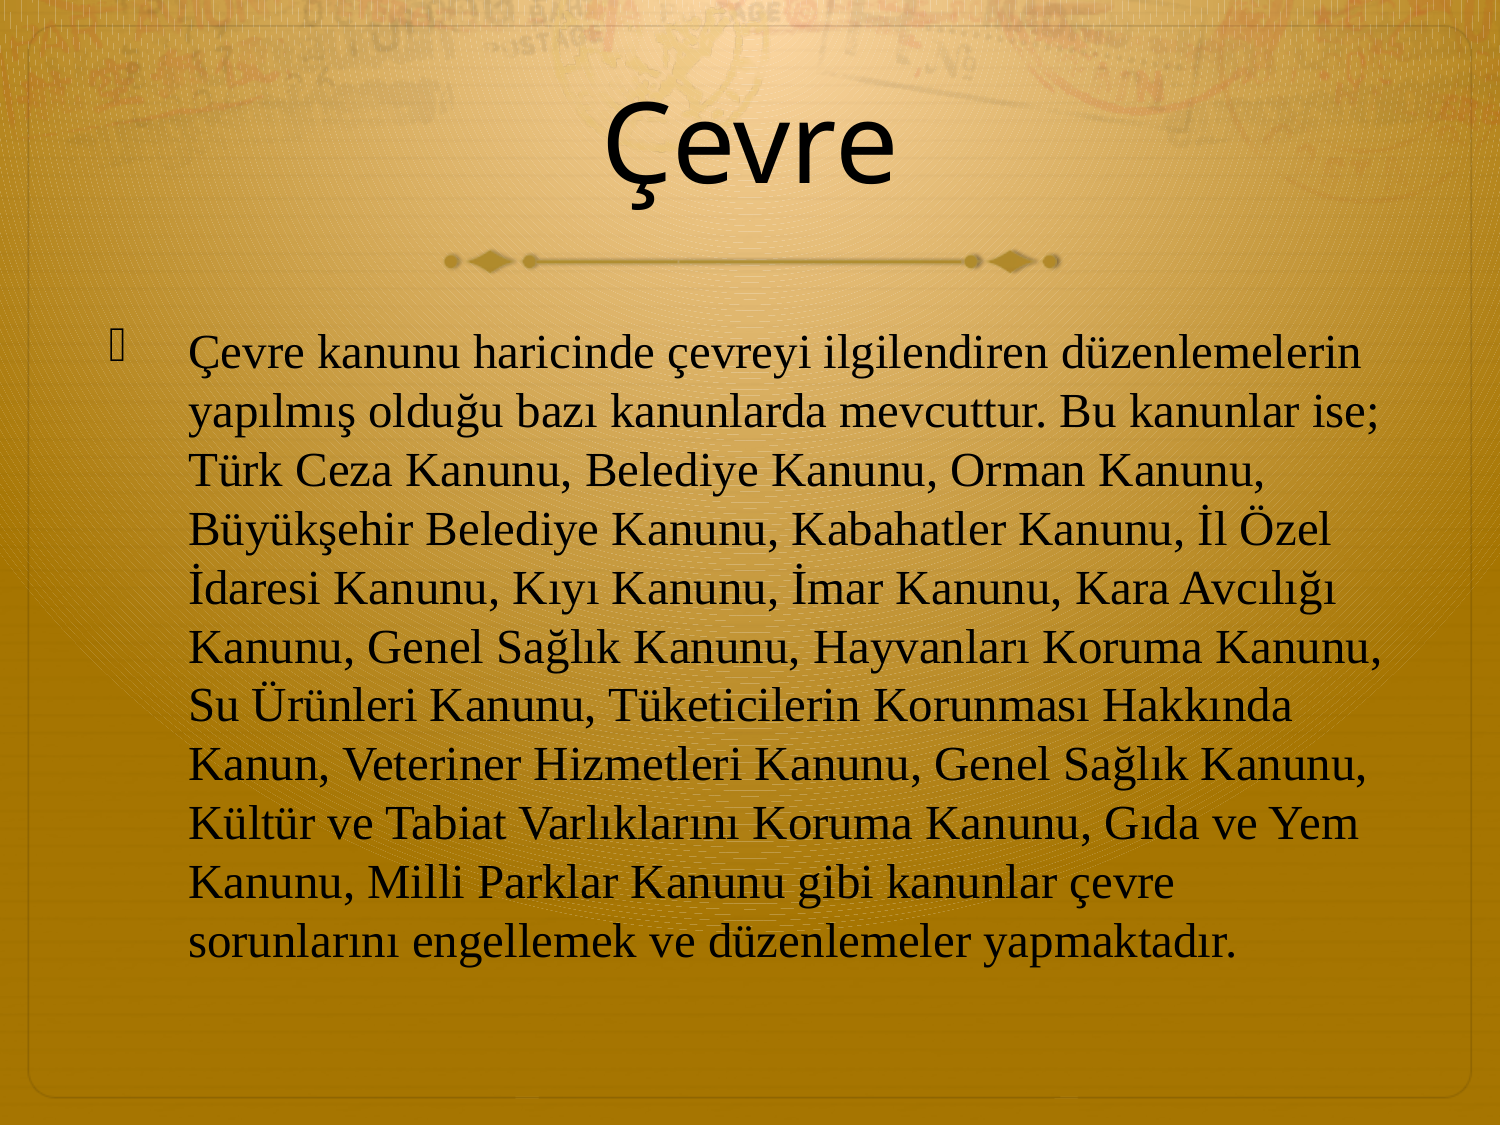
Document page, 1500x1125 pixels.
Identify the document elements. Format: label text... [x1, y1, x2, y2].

title Çevre [93, 45, 1407, 233]
list Çevre kanunu haricinde çevreyi ilgilendiren düzenlemelerin yapılmış olduğu bazı kanunlarda mevcuttur. Bu kanunlar ise; Türk Ceza Kanunu, Belediye Kanunu, Orman Kanunu, Büyükşehir Belediye Kanunu, Kabahatler Kanunu, İl Özel İdaresi Kanunu, Kıyı Kanunu, İmar Kanunu, Kara Avcılığı Kanunu, Genel Sağlık Kanunu, Hayvanları Koruma Kanunu, Su Ürünleri Kanunu, Tüketicilerin Korunması Hakkında Kanun, Veteriner Hizmetleri Kanunu, Genel Sağlık Kanunu, Kültür ve Tabiat Varlıklarını Koruma Kanunu, Gıda ve Yem Kanunu, Milli Parklar Kanunu gibi kanunlar çevre sorunlarını engellemek ve düzenlemeler yapmaktadır. [93, 312, 1407, 988]
picture [0, 0, 1500, 1125]
